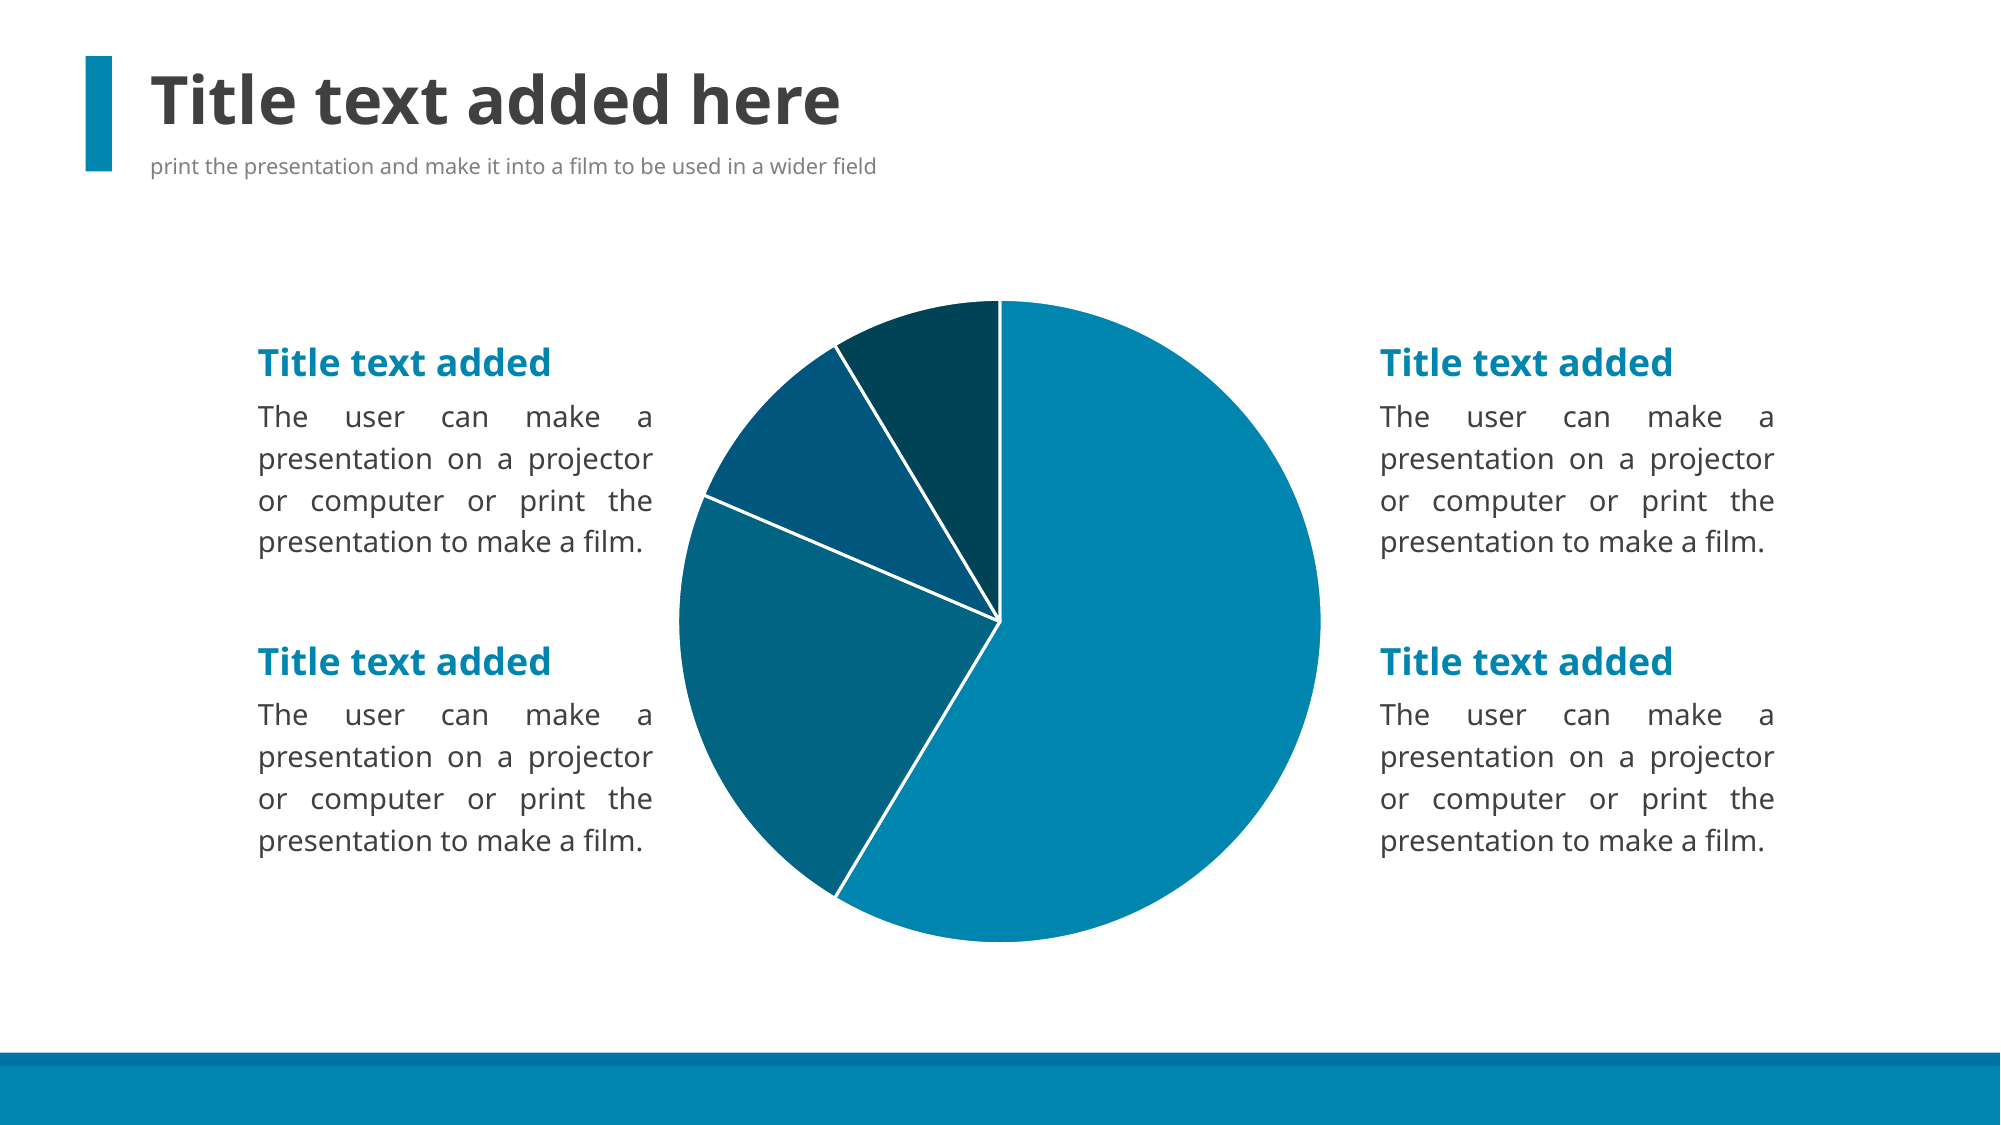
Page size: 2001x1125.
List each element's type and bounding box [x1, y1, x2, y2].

text_box [243, 322, 669, 565]
text_box [1365, 322, 1791, 565]
chart [496, 285, 1504, 958]
text_box [1365, 621, 1791, 864]
text_box [243, 621, 669, 864]
text_box [135, 50, 937, 188]
